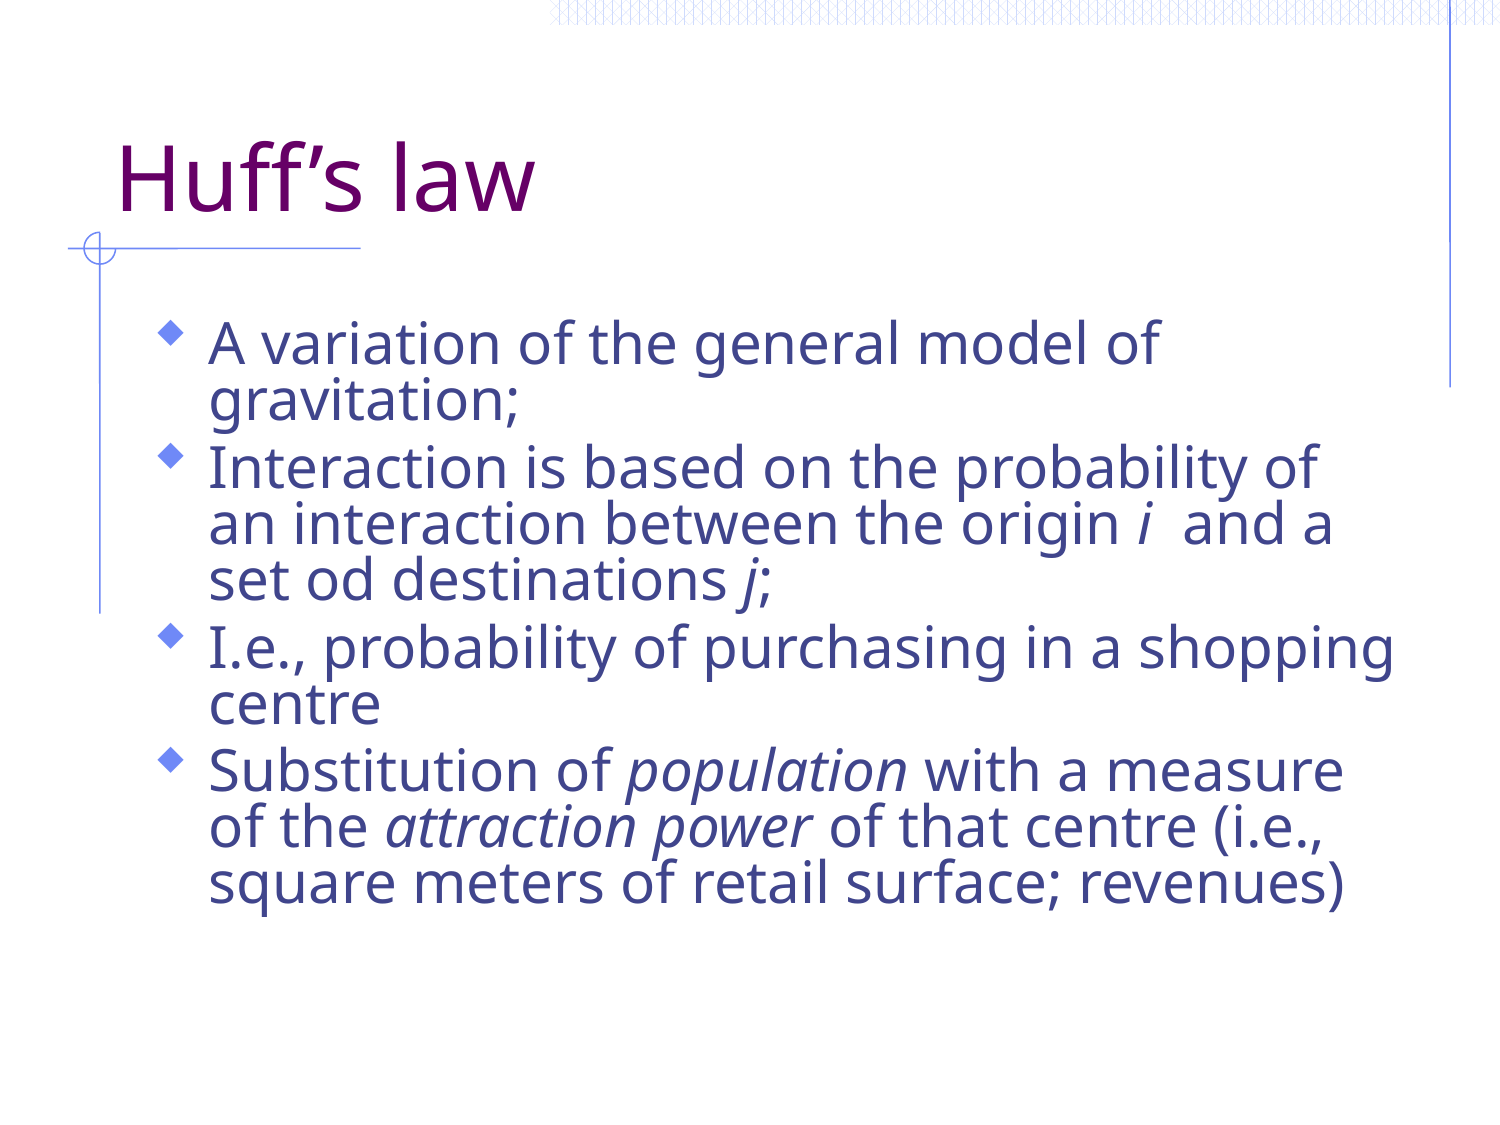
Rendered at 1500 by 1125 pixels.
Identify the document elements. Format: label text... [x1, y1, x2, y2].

list A variation of the general model of gravitation; Interaction is based on the probability of an interaction between the origin i and a set od destinations j; I.e., probability of purchasing in a shopping centre Substitution of population with a measure of the attraction power of that centre (i.e., square meters of retail surface; revenues) [137, 312, 1413, 988]
title Huff’s law [99, 49, 1376, 238]
